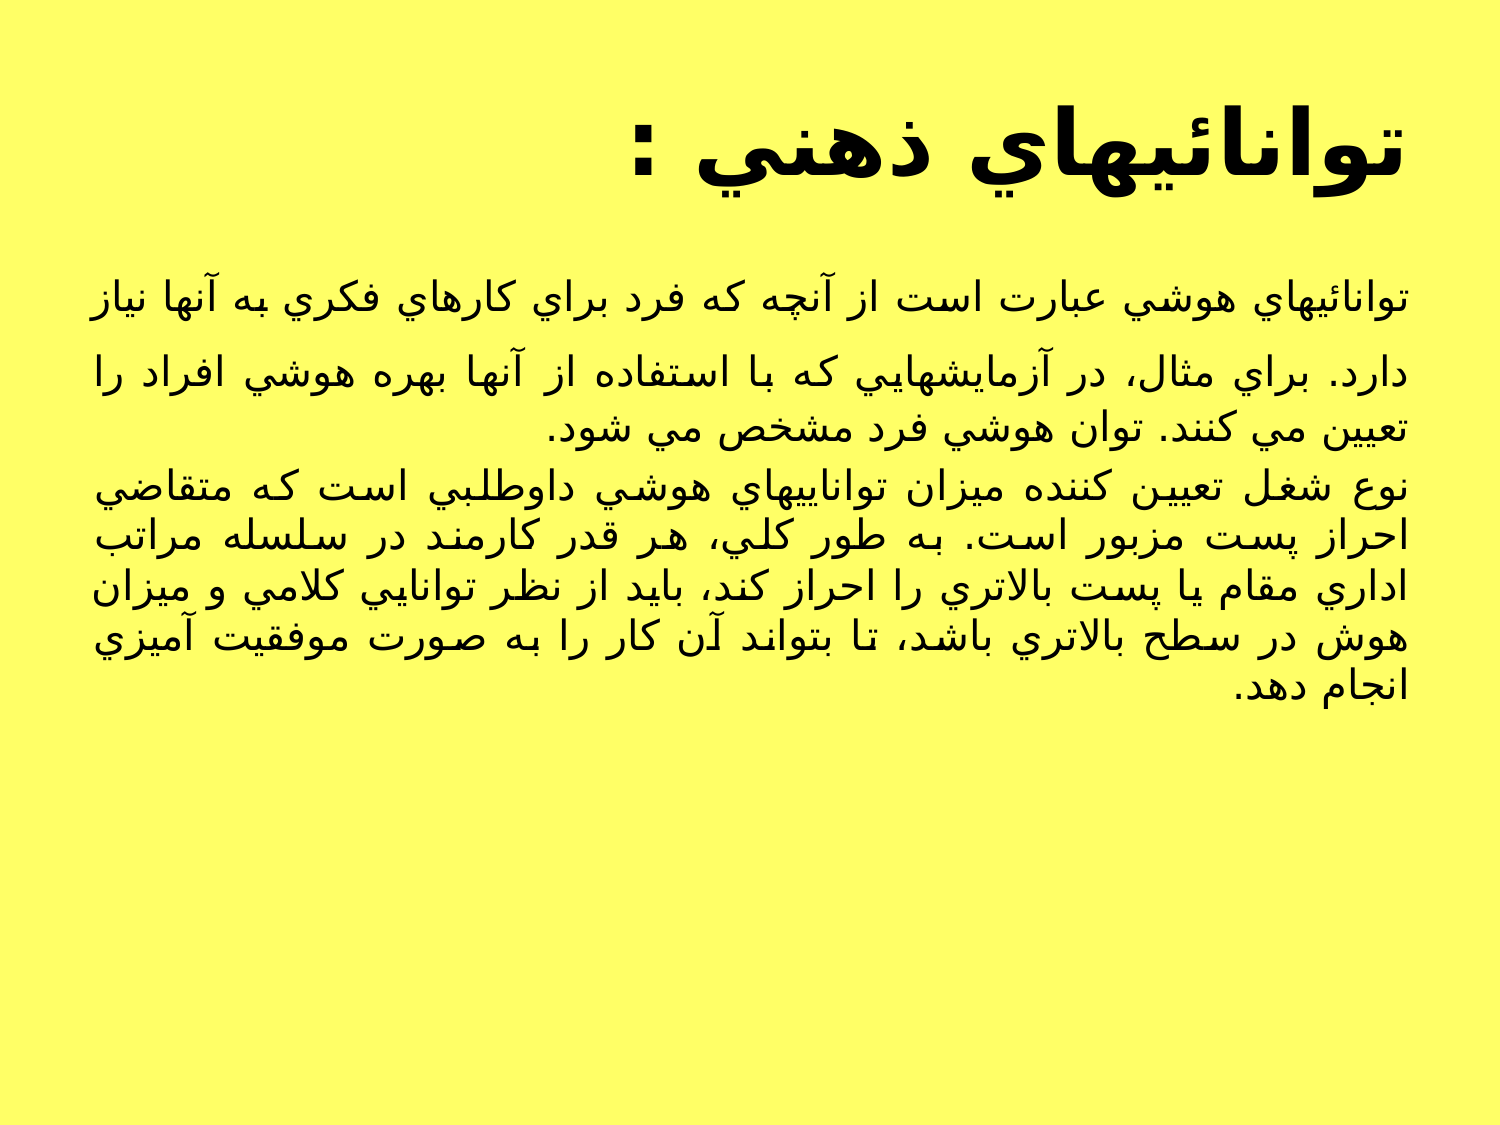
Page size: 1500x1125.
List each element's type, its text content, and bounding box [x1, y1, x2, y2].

title توانائيهاي ذهني : [75, 45, 1425, 233]
list توانائيهاي هوشي عبارت است از آنچه كه فرد براي كارهاي فكري به آنها نياز دارد. براي مثال، در آزمايشهايي كه با استفاده از آنها بهره هوشي افراد را تعيين مي كنند. توان هوشي فرد مشخص مي شود. نوع شغل تعيين كننده ميزان تواناييهاي هوشي داوطلبي است كه متقاضي احراز پست مزبور است. به طور كلي، هر قدر كارمند در سلسله مراتب اداري مقام يا پست بالاتري را احراز كند، بايد از نظر توانايي كلامي و ميزان هوش در سطح بالاتري باشد، تا بتواند آن كار را به صورت موفقيت آميزي انجام دهد. [75, 262, 1425, 1005]
